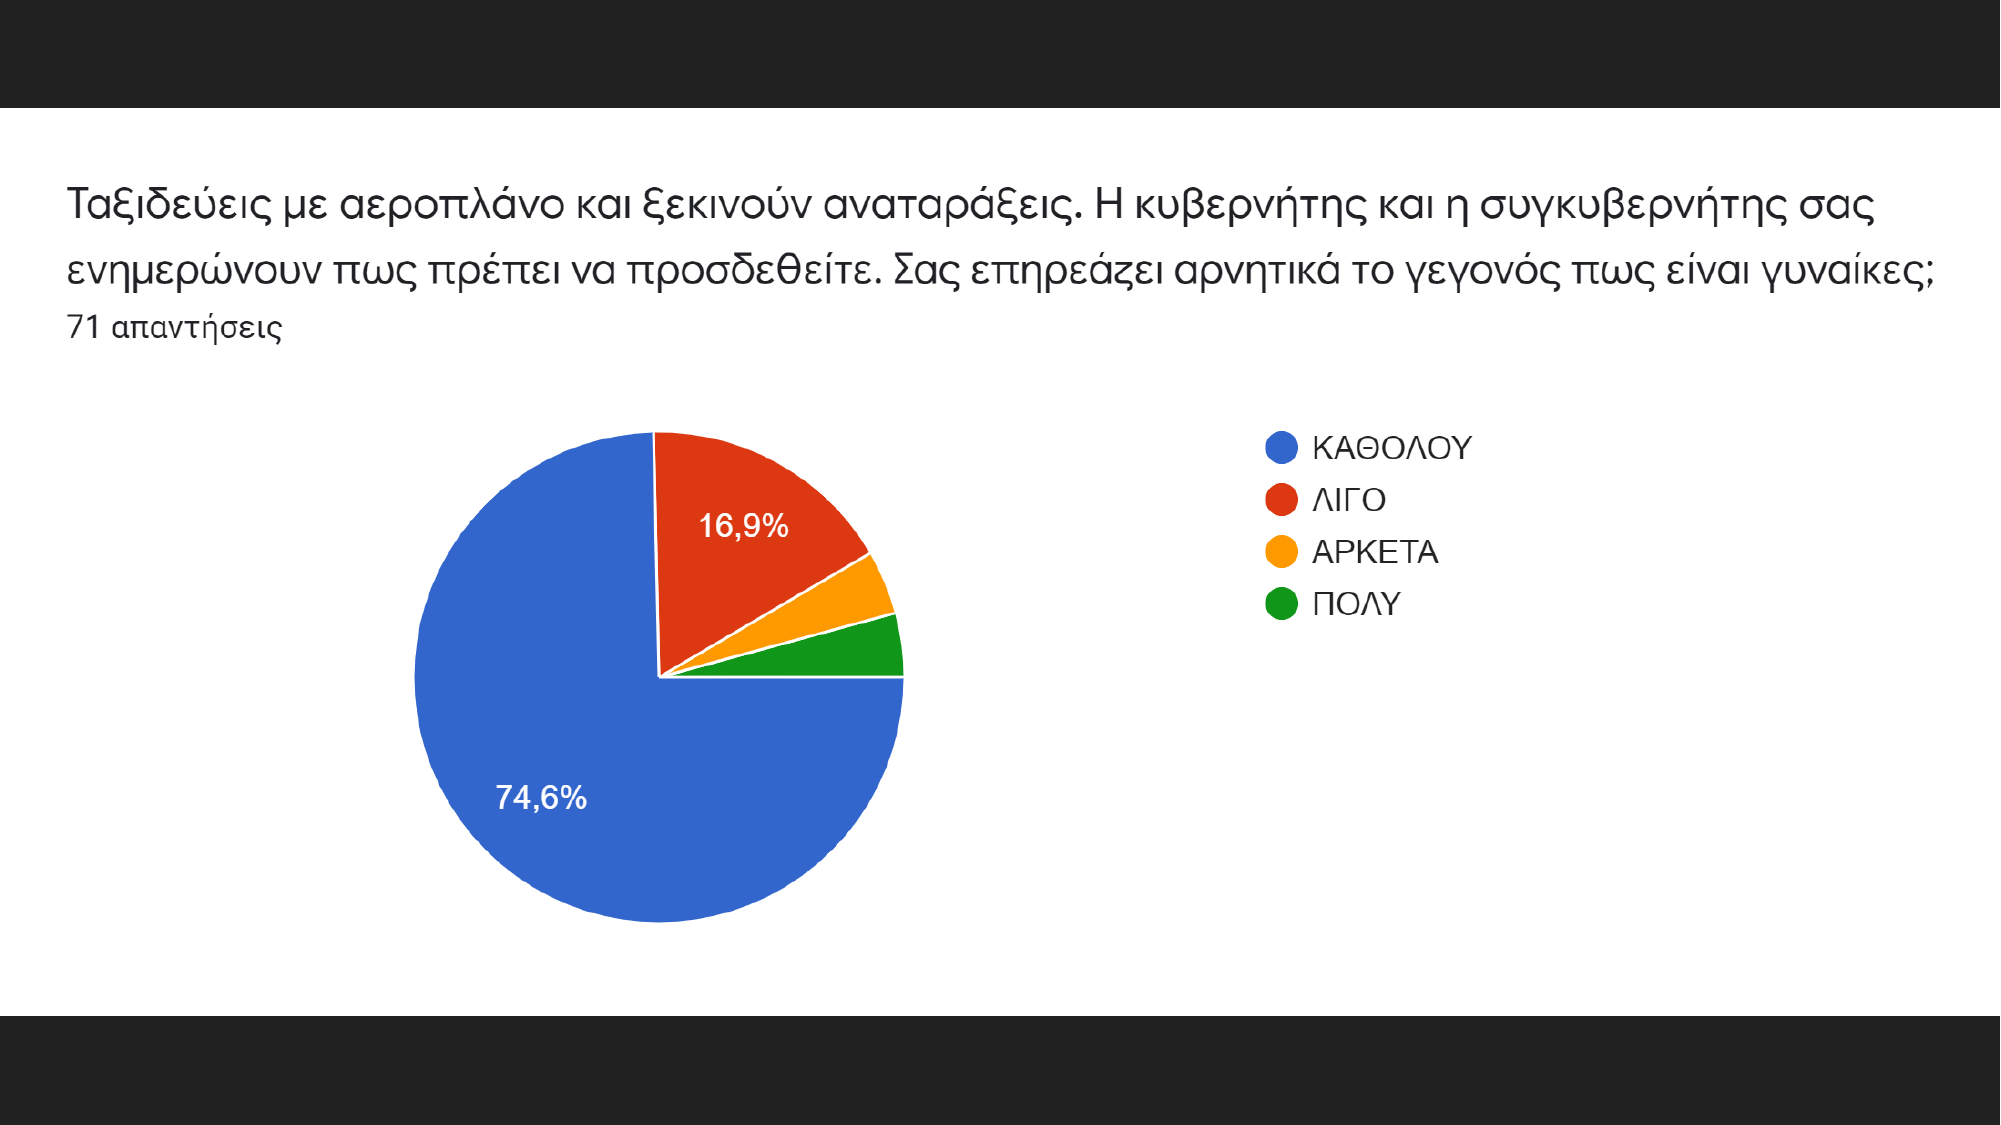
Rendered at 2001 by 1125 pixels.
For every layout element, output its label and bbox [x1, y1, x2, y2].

picture [0, 108, 2000, 1017]
